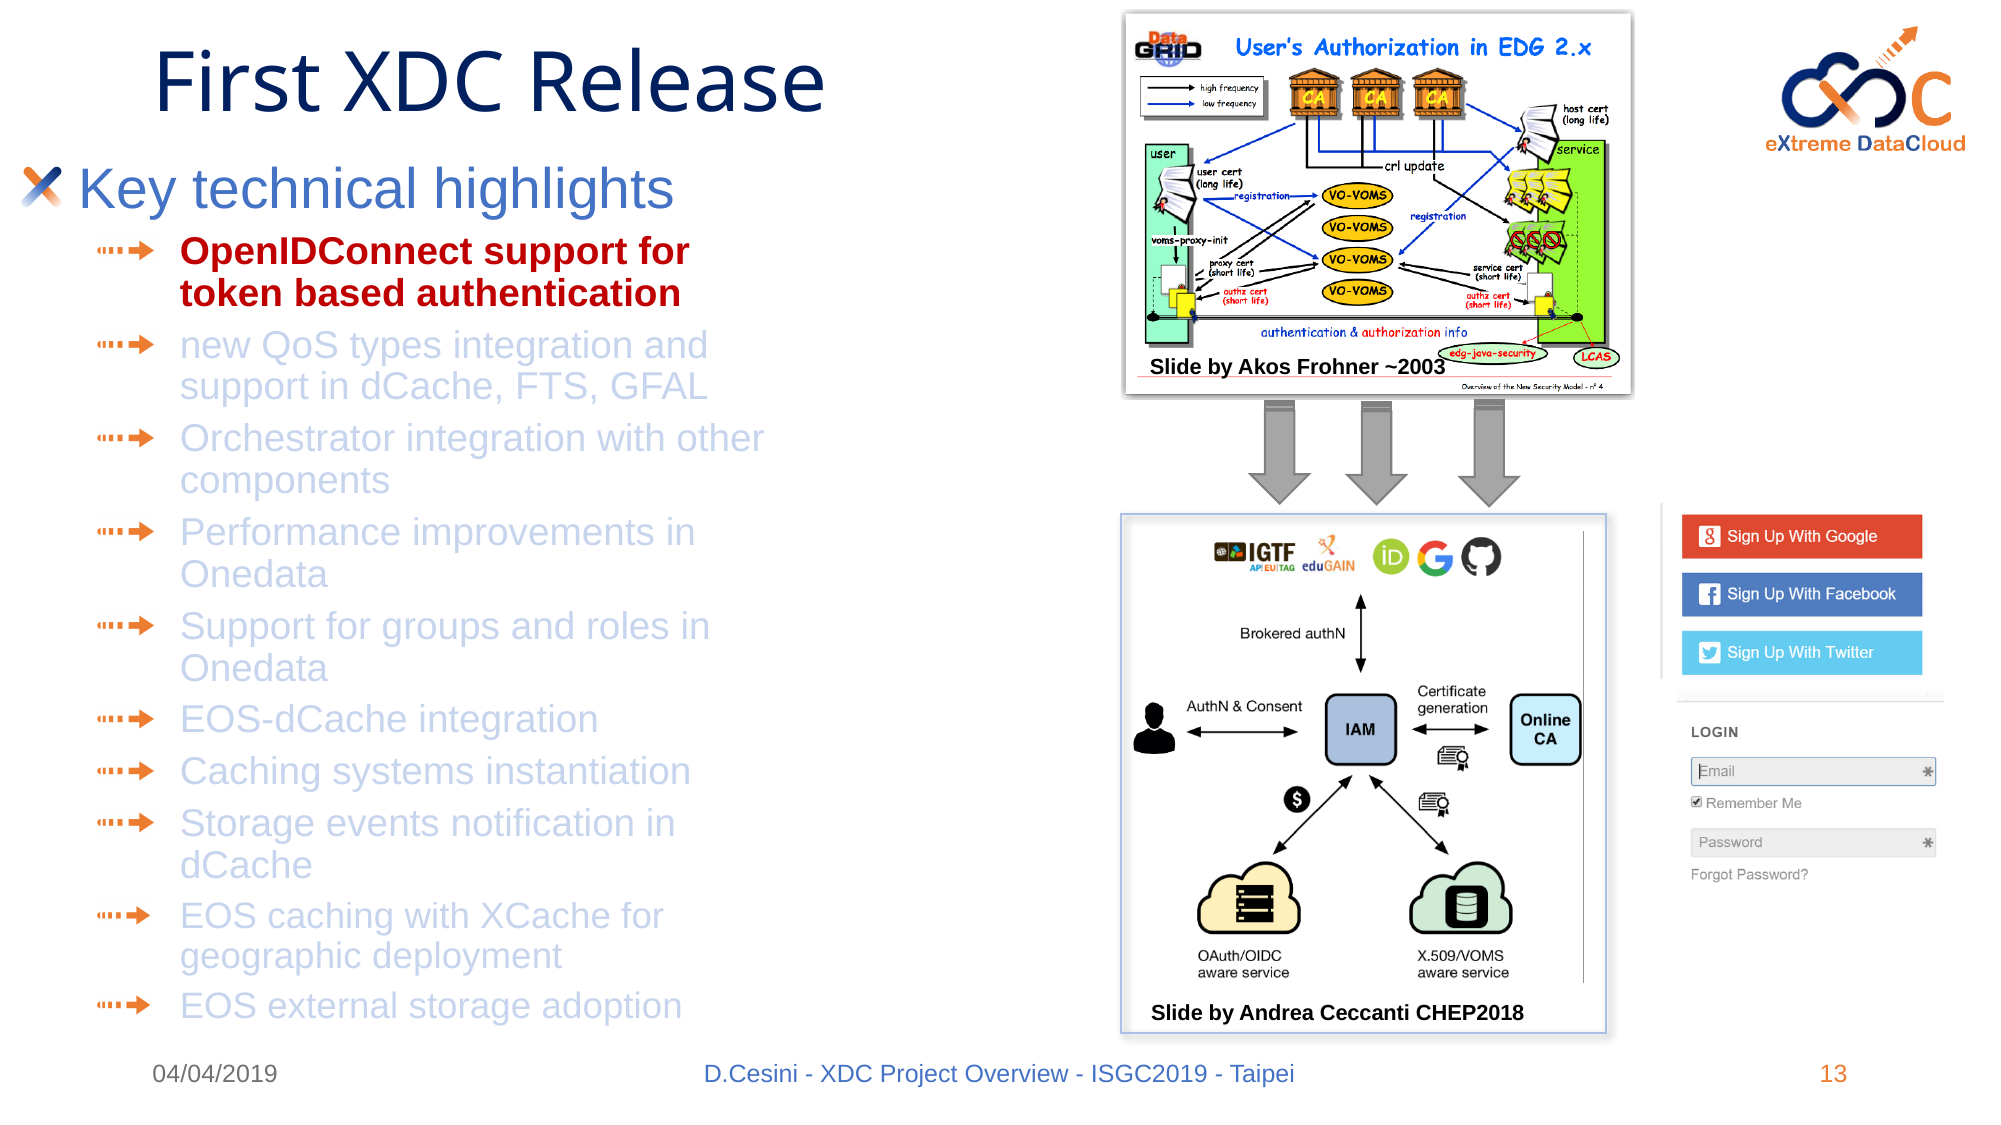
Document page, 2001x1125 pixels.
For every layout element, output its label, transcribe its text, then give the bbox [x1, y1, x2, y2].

picture [1120, 9, 1635, 400]
picture [95, 704, 128, 732]
text_box [1247, 400, 1312, 506]
slide_number 13 [1412, 1042, 1863, 1103]
picture [21, 166, 62, 208]
footer D.Cesini - XDC Project Overview - ISGC2019 - Taipei [662, 1042, 1338, 1103]
picture [1130, 700, 1178, 757]
picture [95, 329, 128, 358]
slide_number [137, 1042, 588, 1103]
picture [95, 807, 128, 836]
picture [95, 516, 128, 545]
picture [1659, 503, 1945, 680]
picture [1740, 18, 1985, 170]
picture [95, 756, 128, 784]
text_box [1344, 401, 1409, 506]
picture [95, 901, 126, 928]
text_box [1457, 400, 1522, 508]
picture [95, 235, 128, 264]
picture [95, 990, 126, 1018]
picture [1184, 531, 1584, 983]
picture [1676, 690, 1945, 890]
picture [95, 423, 128, 451]
list Key technical highlights OpenIDConnect support for token based authentication new QoS types integration and support in dCache, FTS, GFAL Orchestrator integration with other components Performance improvements in Onedata Support for groups and roles in Onedata EOS-dCache integration Caching systems instantiation Storage events notification in dCache EOS caching with XCache for geographic deployment EOS external storage adoption [6, 151, 799, 1042]
text_box [1120, 513, 1607, 1034]
title First XDC Release [137, 18, 1057, 152]
picture [95, 610, 128, 639]
